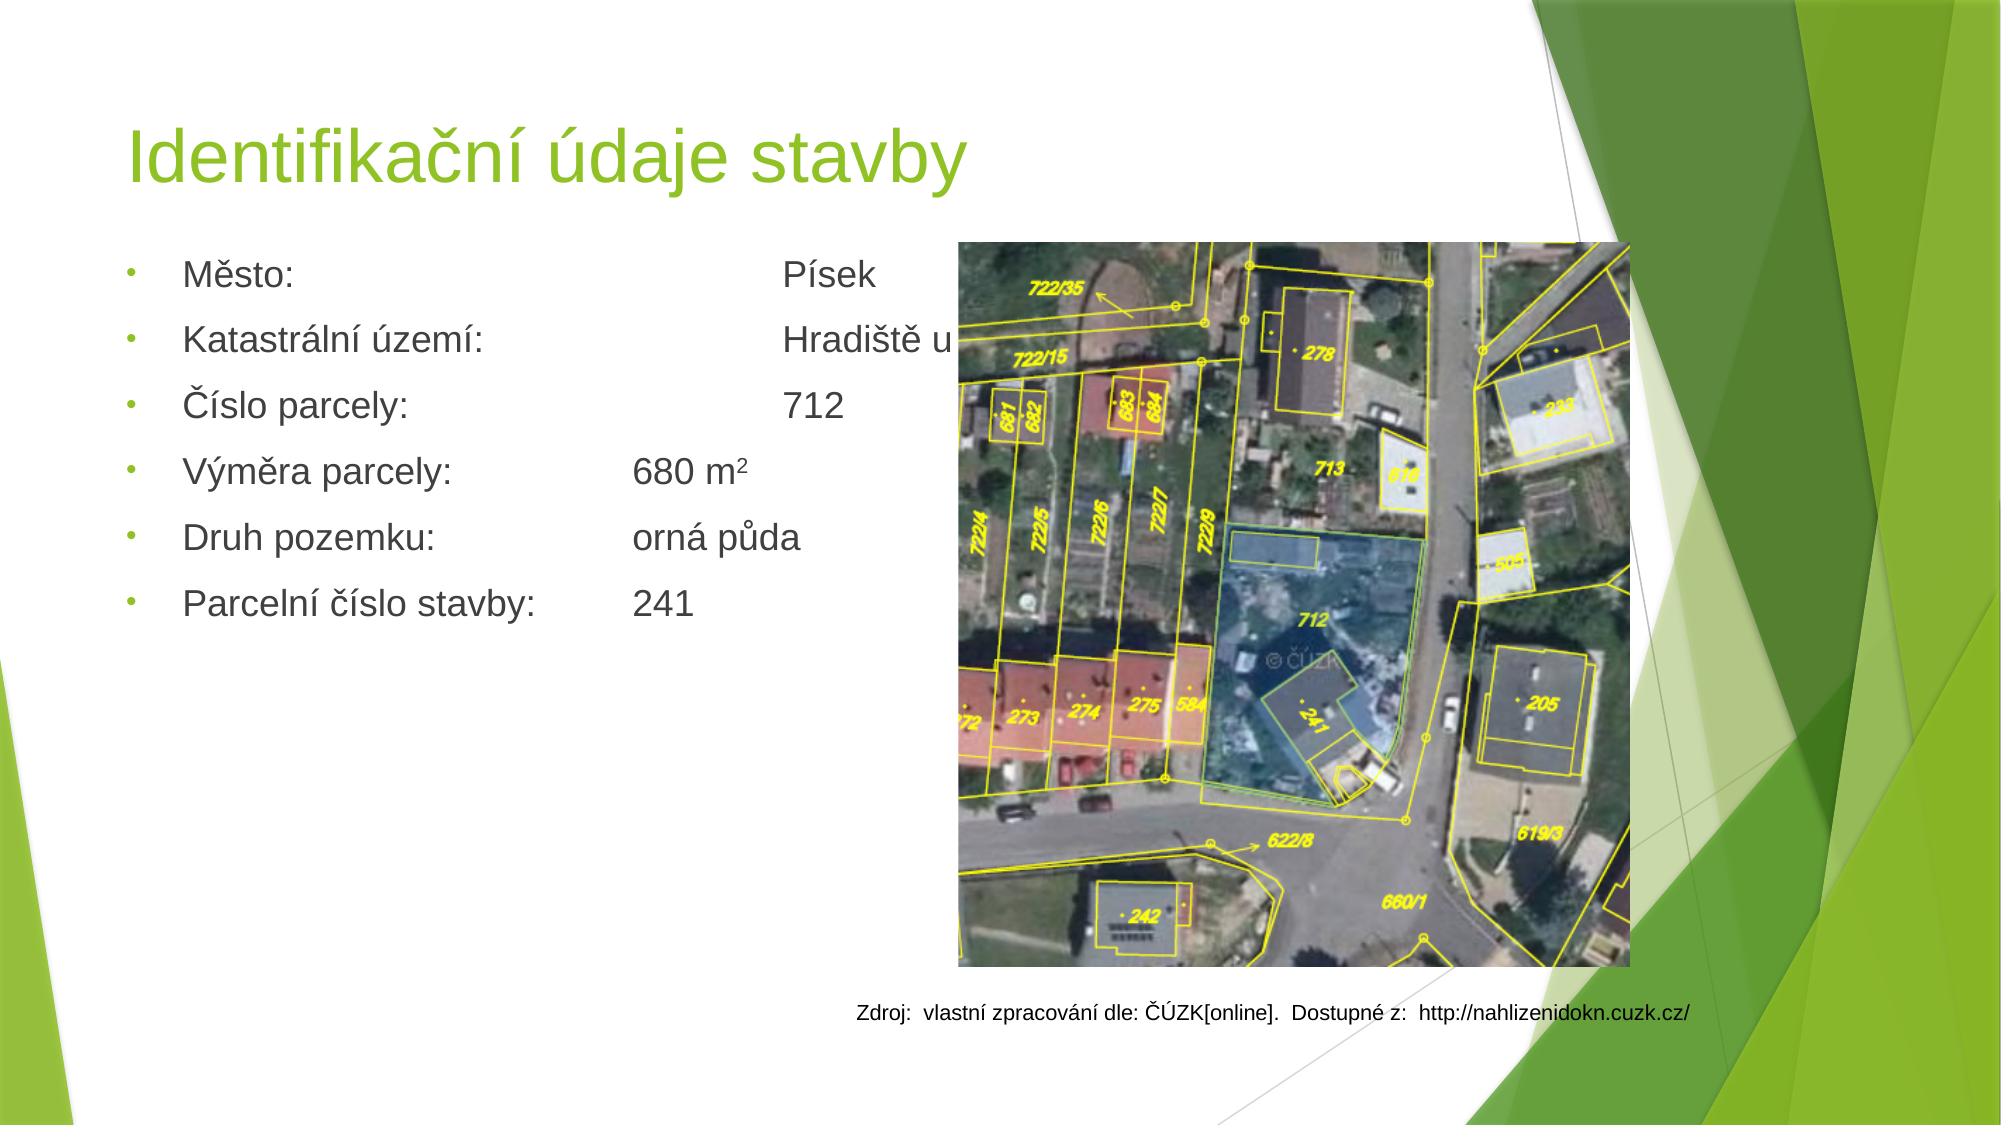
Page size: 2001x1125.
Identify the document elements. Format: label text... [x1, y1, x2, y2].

picture [957, 241, 1631, 967]
text_box Zdroj: vlastní zpracování dle: ČÚZK[online]. Dostupné z: http://nahlizenidokn.cuzk.cz/ [841, 991, 1842, 1032]
title Identifikační údaje stavby [111, 99, 1522, 242]
list Město: Písek Katastrální území: Hradiště u Písku Číslo parcely: 712 Výměra parcely: 680 m2 Druh pozemku: orná půda Parcelní číslo stavby: 241 [111, 242, 1522, 992]
